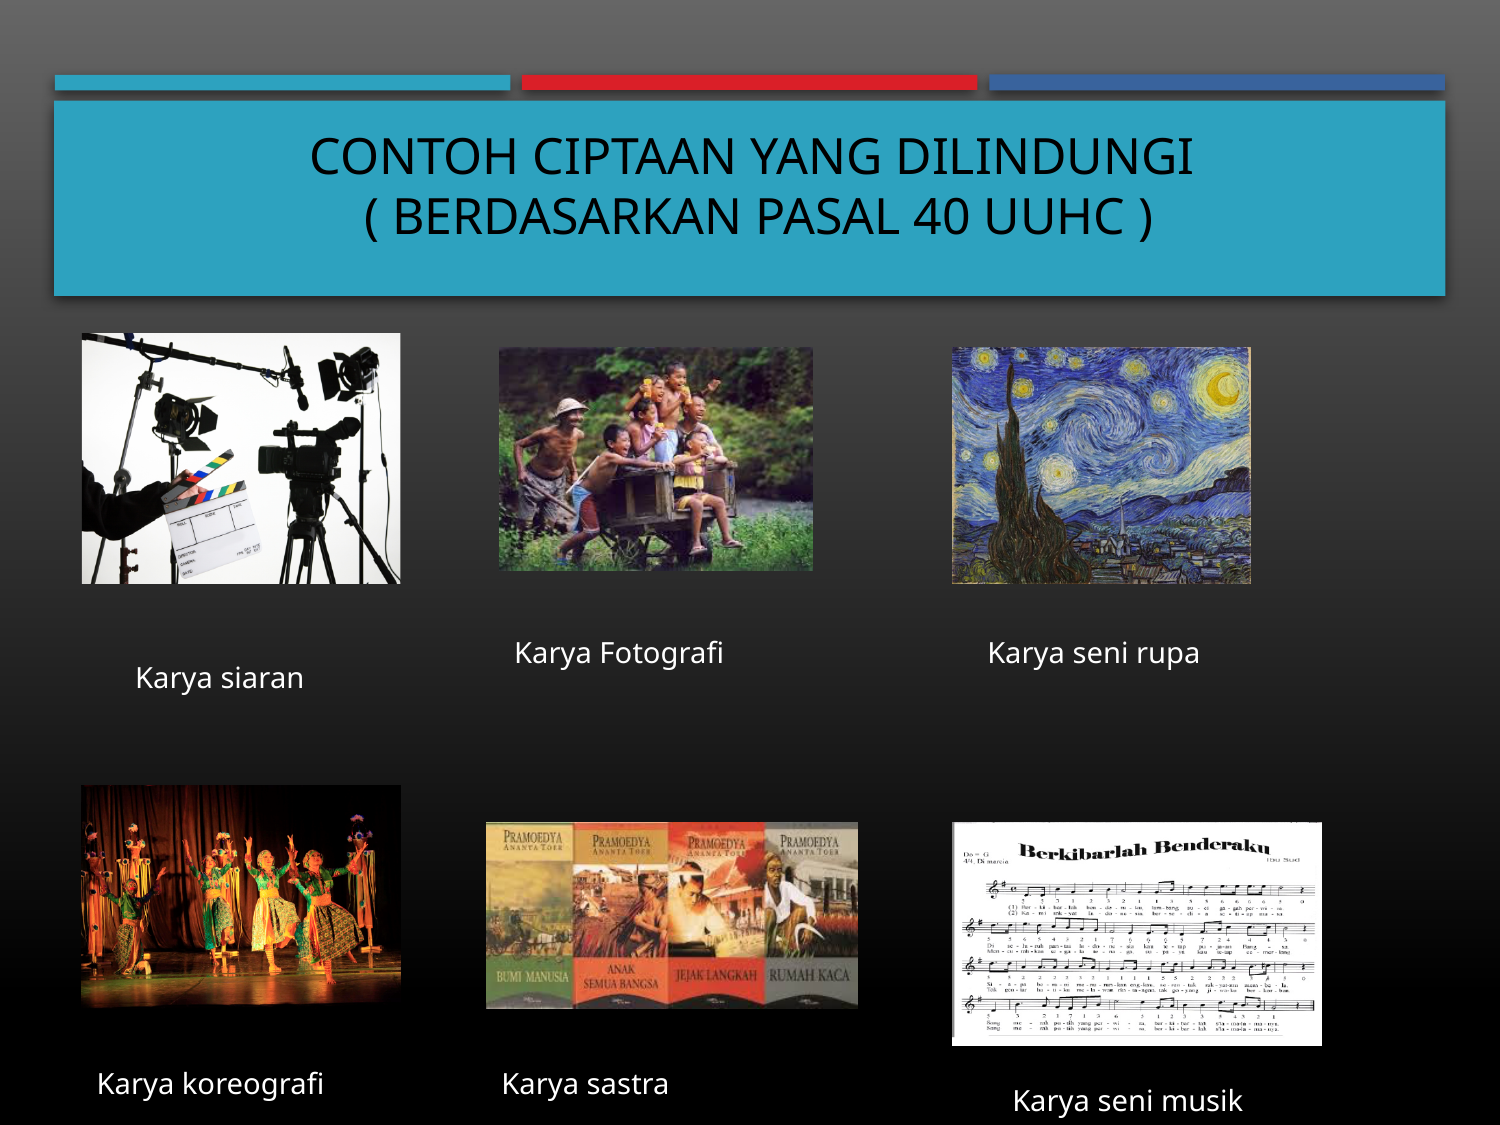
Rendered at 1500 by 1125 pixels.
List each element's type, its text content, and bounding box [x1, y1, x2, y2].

picture [951, 821, 1322, 1046]
picture [81, 784, 401, 1009]
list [81, 333, 401, 584]
text_box Karya siaran [120, 652, 361, 703]
picture [951, 346, 1251, 584]
text_box Karya sastra [486, 1057, 767, 1108]
text_box Karya seni rupa [972, 626, 1251, 677]
picture [498, 346, 813, 571]
title Contoh ciptaan yang dilindungi ( berdasarkan Pasal 40 UUHC ) [81, 103, 1437, 253]
text_box Karya koreografi [81, 1057, 362, 1108]
text_box Karya seni musik [997, 1074, 1278, 1125]
text_box Karya Fotografi [499, 626, 780, 677]
picture [486, 821, 859, 1009]
